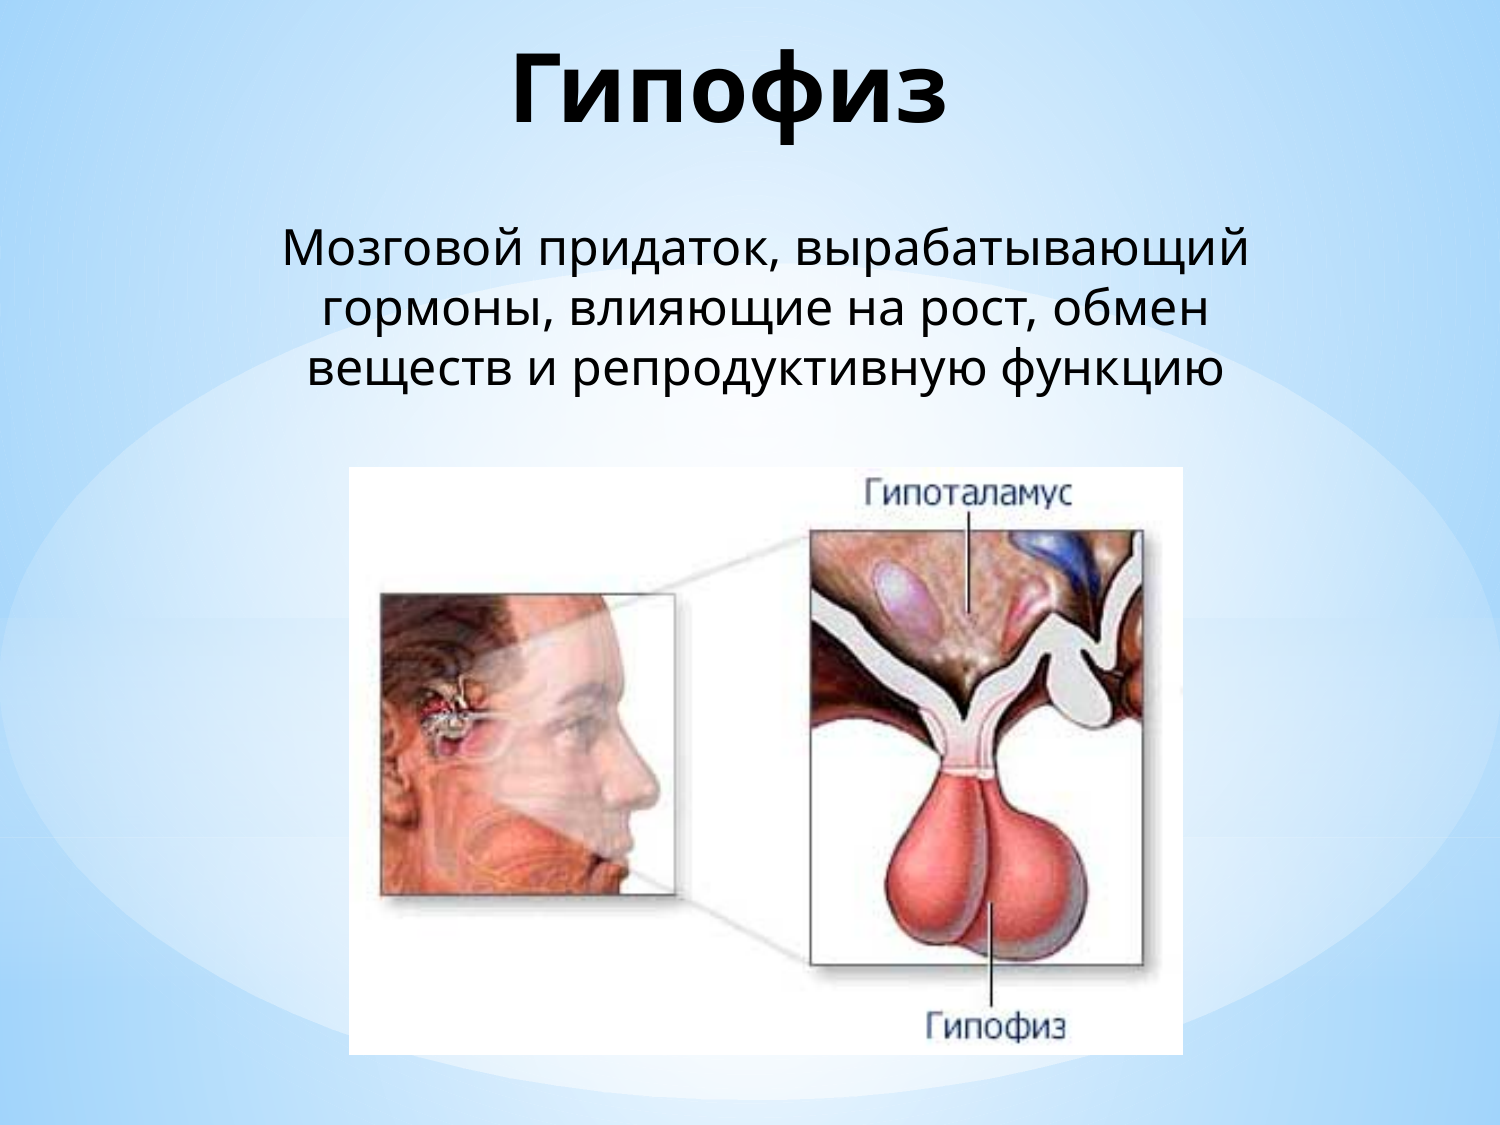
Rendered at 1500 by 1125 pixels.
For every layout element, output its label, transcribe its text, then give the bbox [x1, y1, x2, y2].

text_box Мозговой придаток, вырабатывающий гормоны, влияющие на рост, обмен веществ и репродуктивную функцию [218, 208, 1314, 403]
title Гипофиз [194, 19, 1264, 207]
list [349, 467, 1183, 1055]
